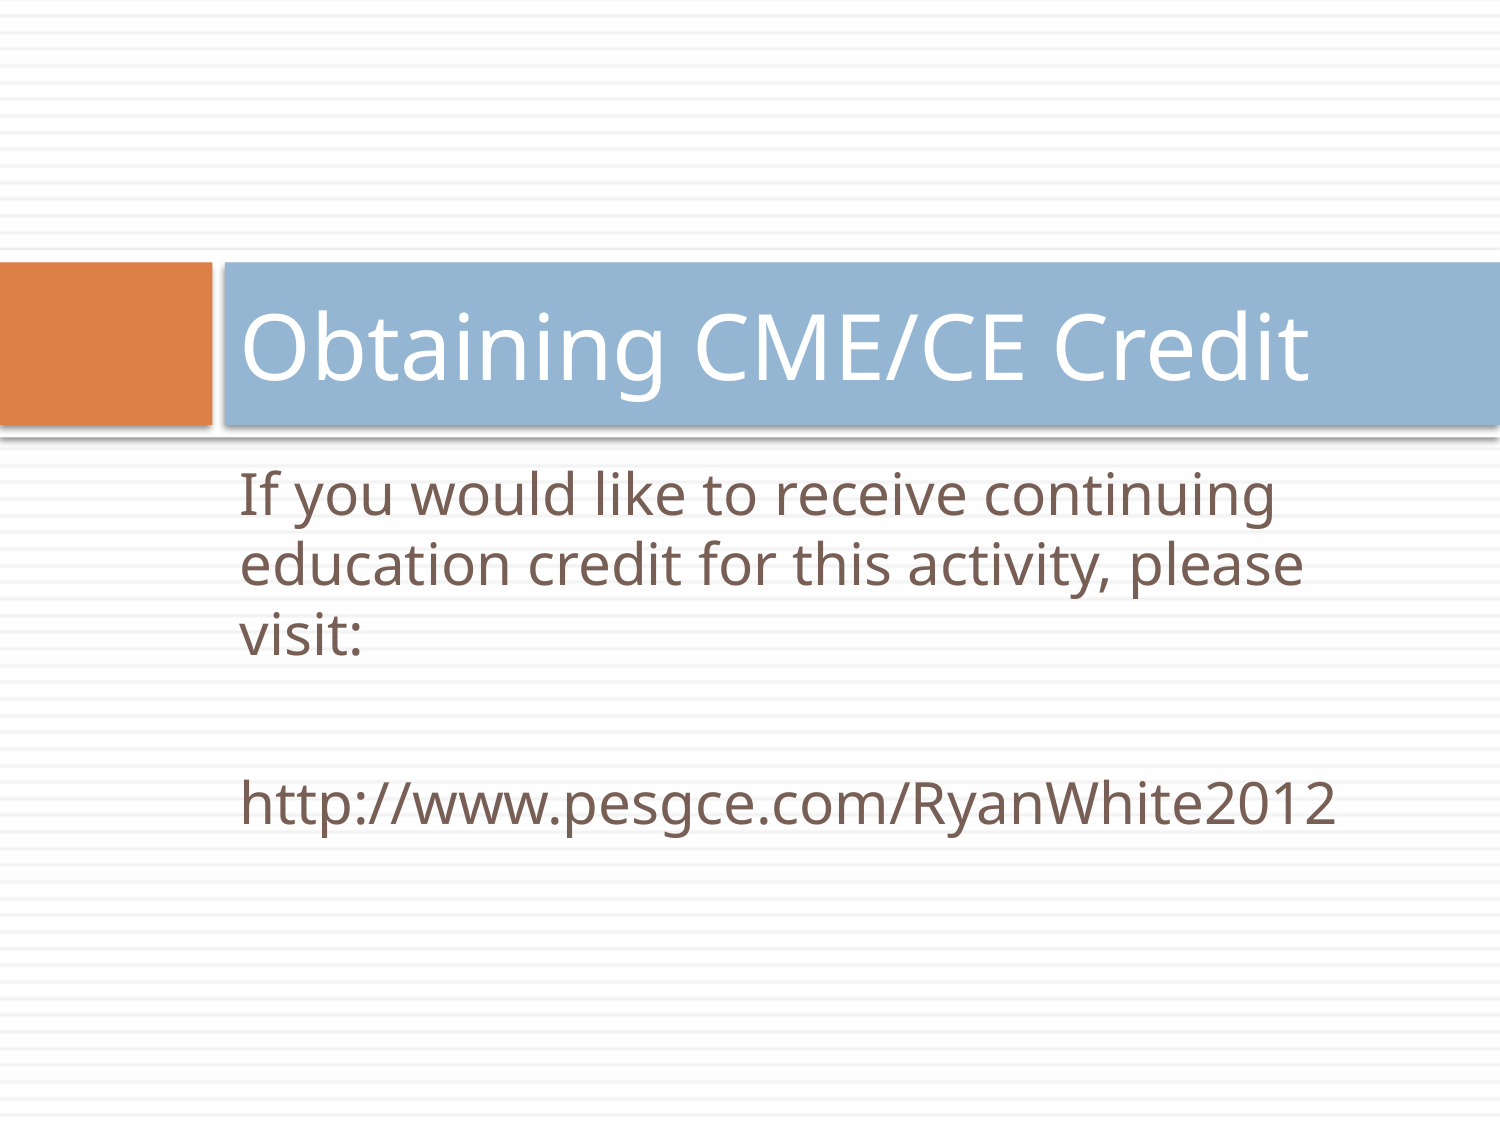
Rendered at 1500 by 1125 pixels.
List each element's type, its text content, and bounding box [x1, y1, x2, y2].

title Obtaining CME/CE Credit [225, 262, 1475, 425]
list If you would like to receive continuing education credit for this activity, please visit: http://www.pesgce.com/RyanWhite2012 [225, 450, 1394, 1050]
